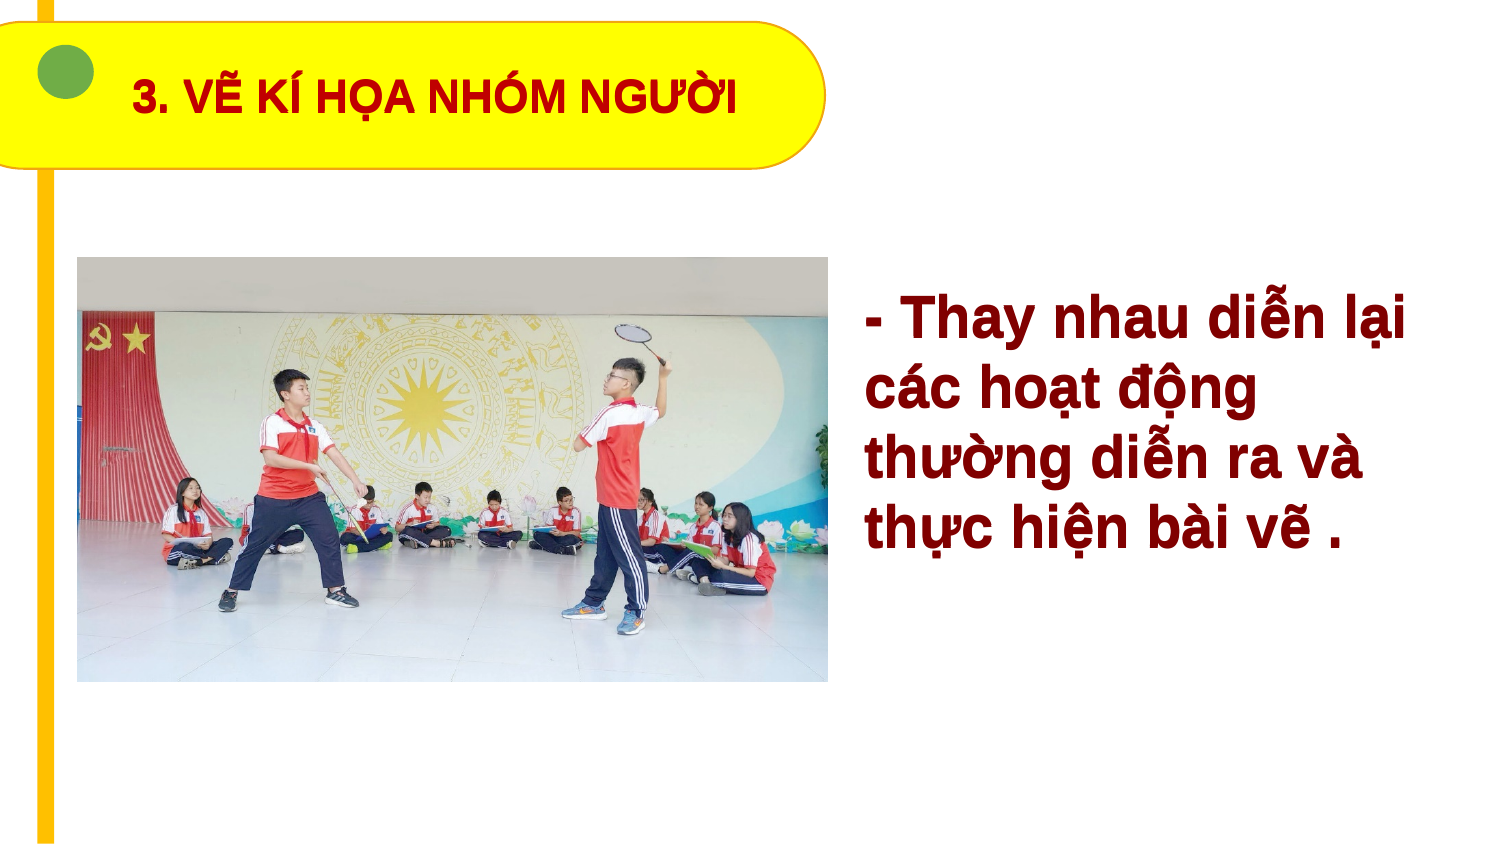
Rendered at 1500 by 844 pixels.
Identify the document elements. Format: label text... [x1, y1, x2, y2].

text_box - Thay nhau diễn lại các hoạt động thường diễn ra và thực hiện bài vẽ . [849, 271, 1450, 566]
text_box 3. VẼ KÍ HỌA NHÓM NGƯỜI [117, 58, 1250, 128]
text_box [36, 43, 95, 100]
text_box [36, 170, 55, 844]
text_box [36, 0, 55, 20]
picture [76, 257, 828, 682]
text_box [0, 20, 818, 170]
